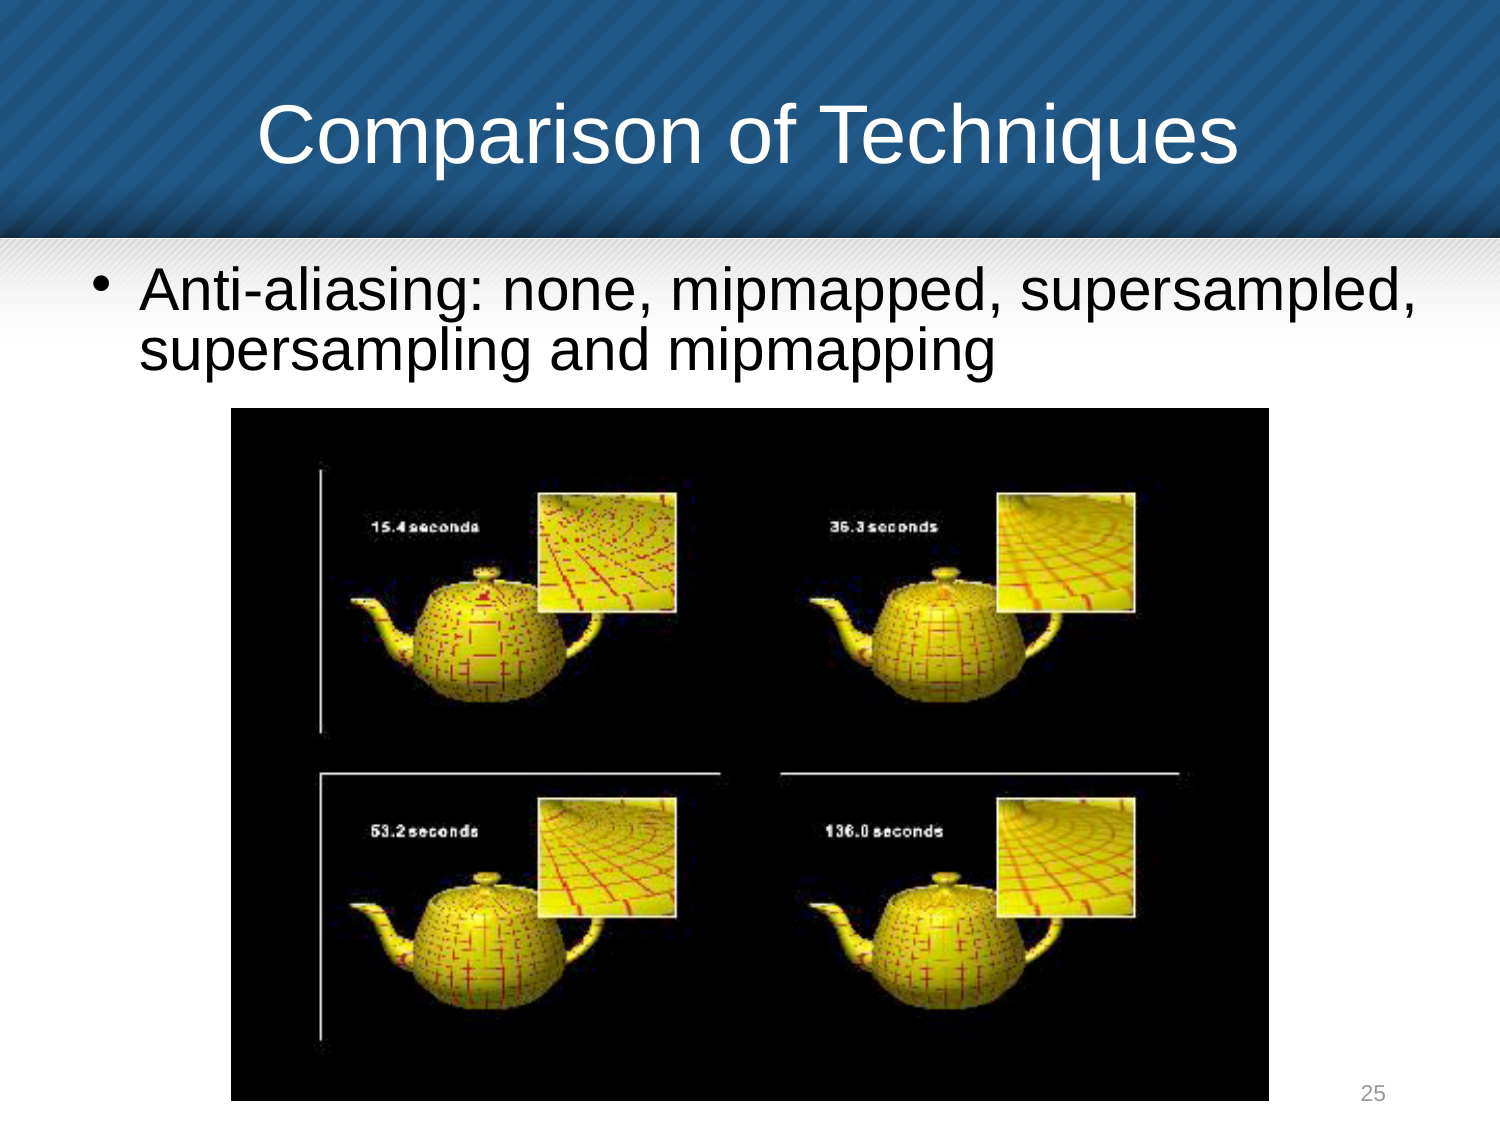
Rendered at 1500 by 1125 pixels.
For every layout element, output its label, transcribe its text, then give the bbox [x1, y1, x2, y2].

slide_number 25 [1360, 1035, 1481, 1107]
picture [0, 0, 1500, 238]
title Comparison of Techniques [33, 44, 1463, 234]
picture [230, 407, 1269, 1102]
picture [0, 239, 1500, 349]
list Anti-aliasing: none, mipmapped, supersampled, supersampling and mipmapping [74, 262, 1425, 1006]
